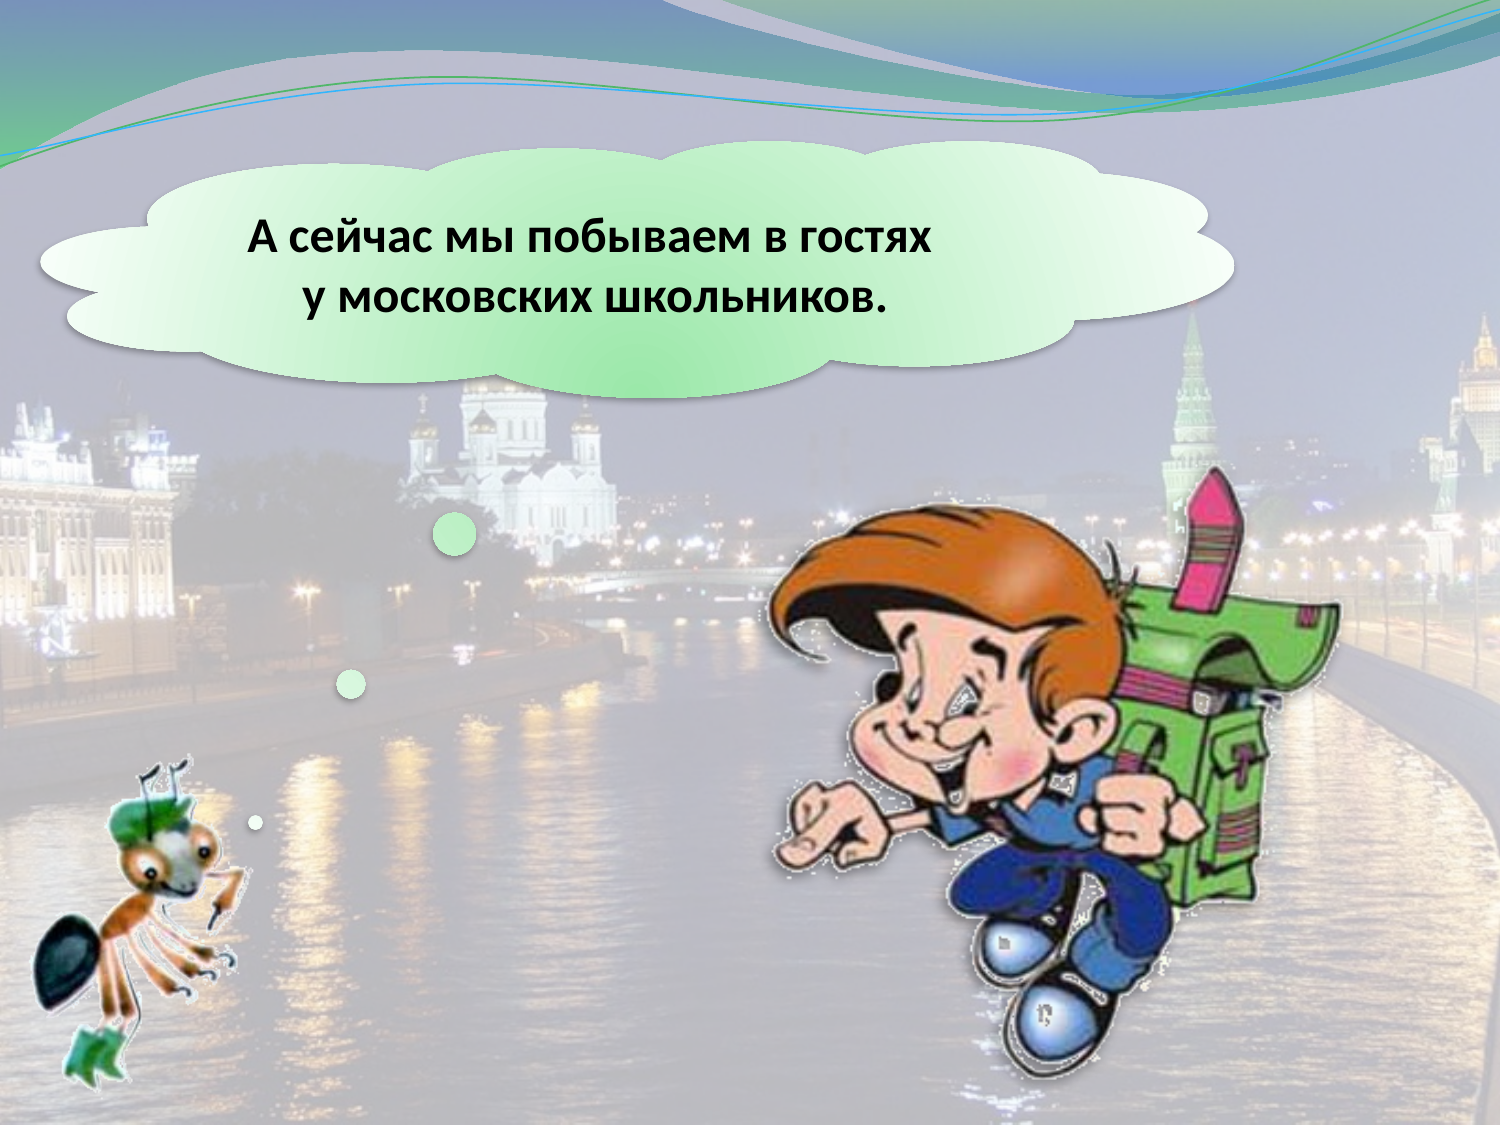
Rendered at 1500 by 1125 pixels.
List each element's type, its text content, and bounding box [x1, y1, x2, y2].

text_box А сейчас мы побываем в гостях у московских школьников. [39, 140, 1236, 399]
picture [23, 749, 255, 1102]
picture [429, 463, 1500, 1124]
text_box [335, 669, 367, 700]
